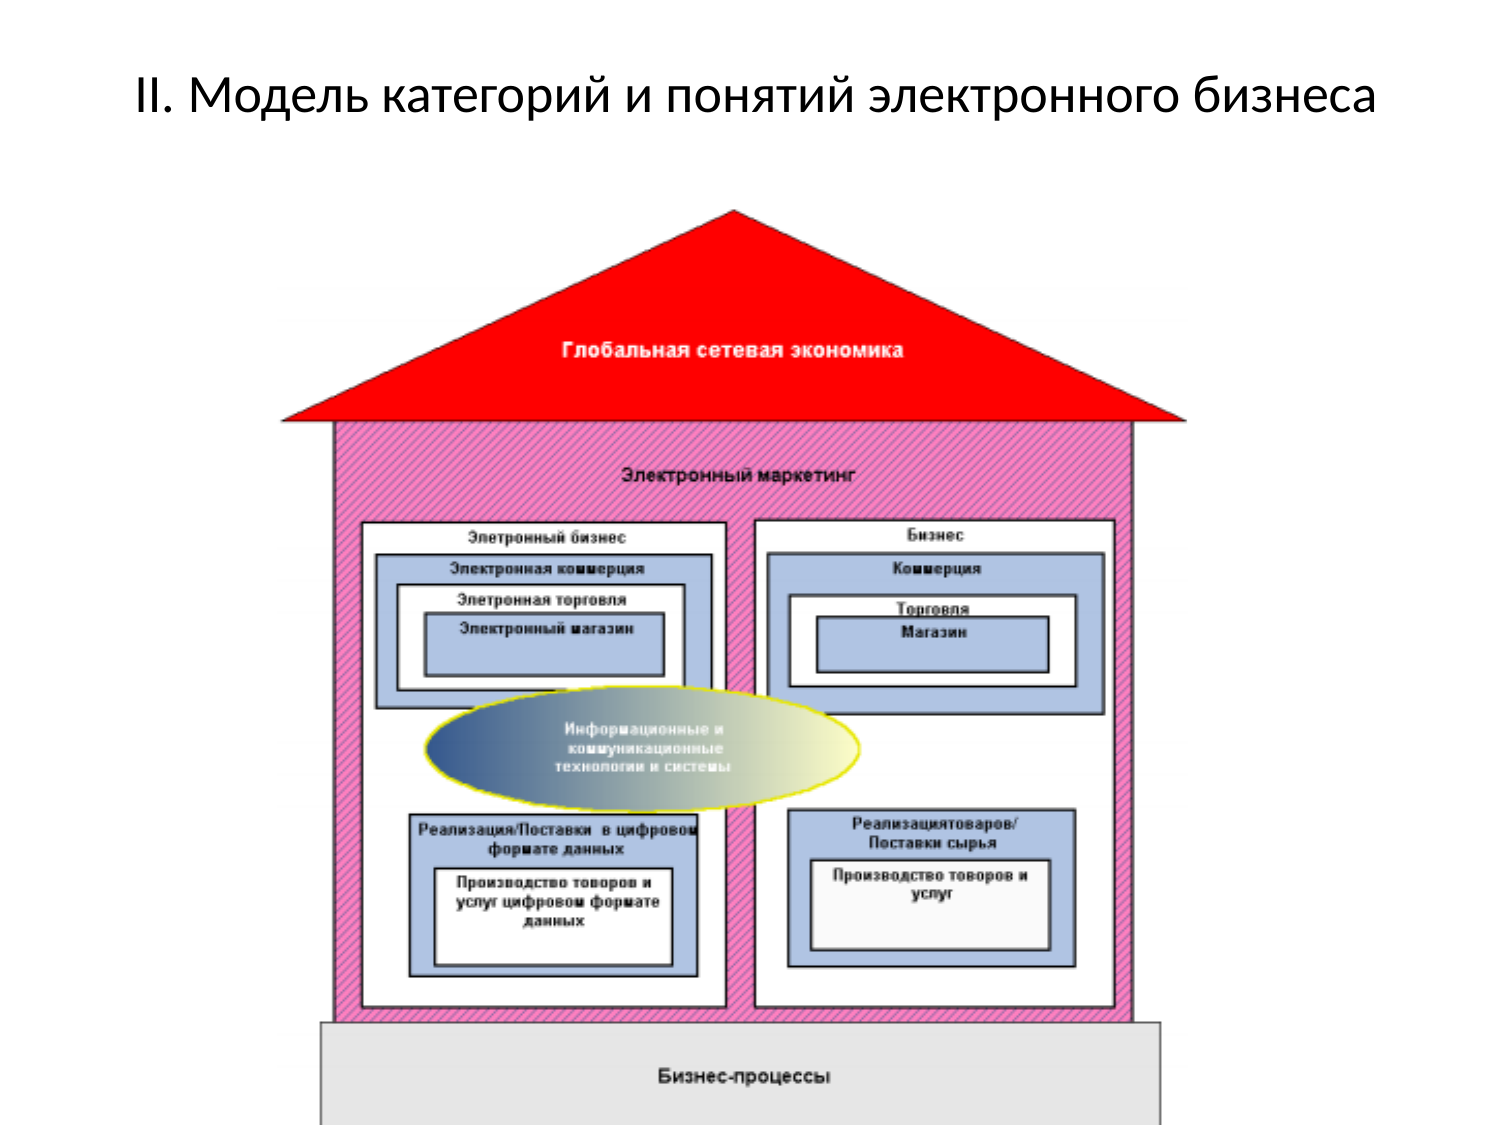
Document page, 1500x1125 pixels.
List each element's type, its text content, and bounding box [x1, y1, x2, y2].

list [277, 195, 1188, 1125]
title II. Модель категорий и понятий электронного бизнеса [75, 45, 1425, 138]
